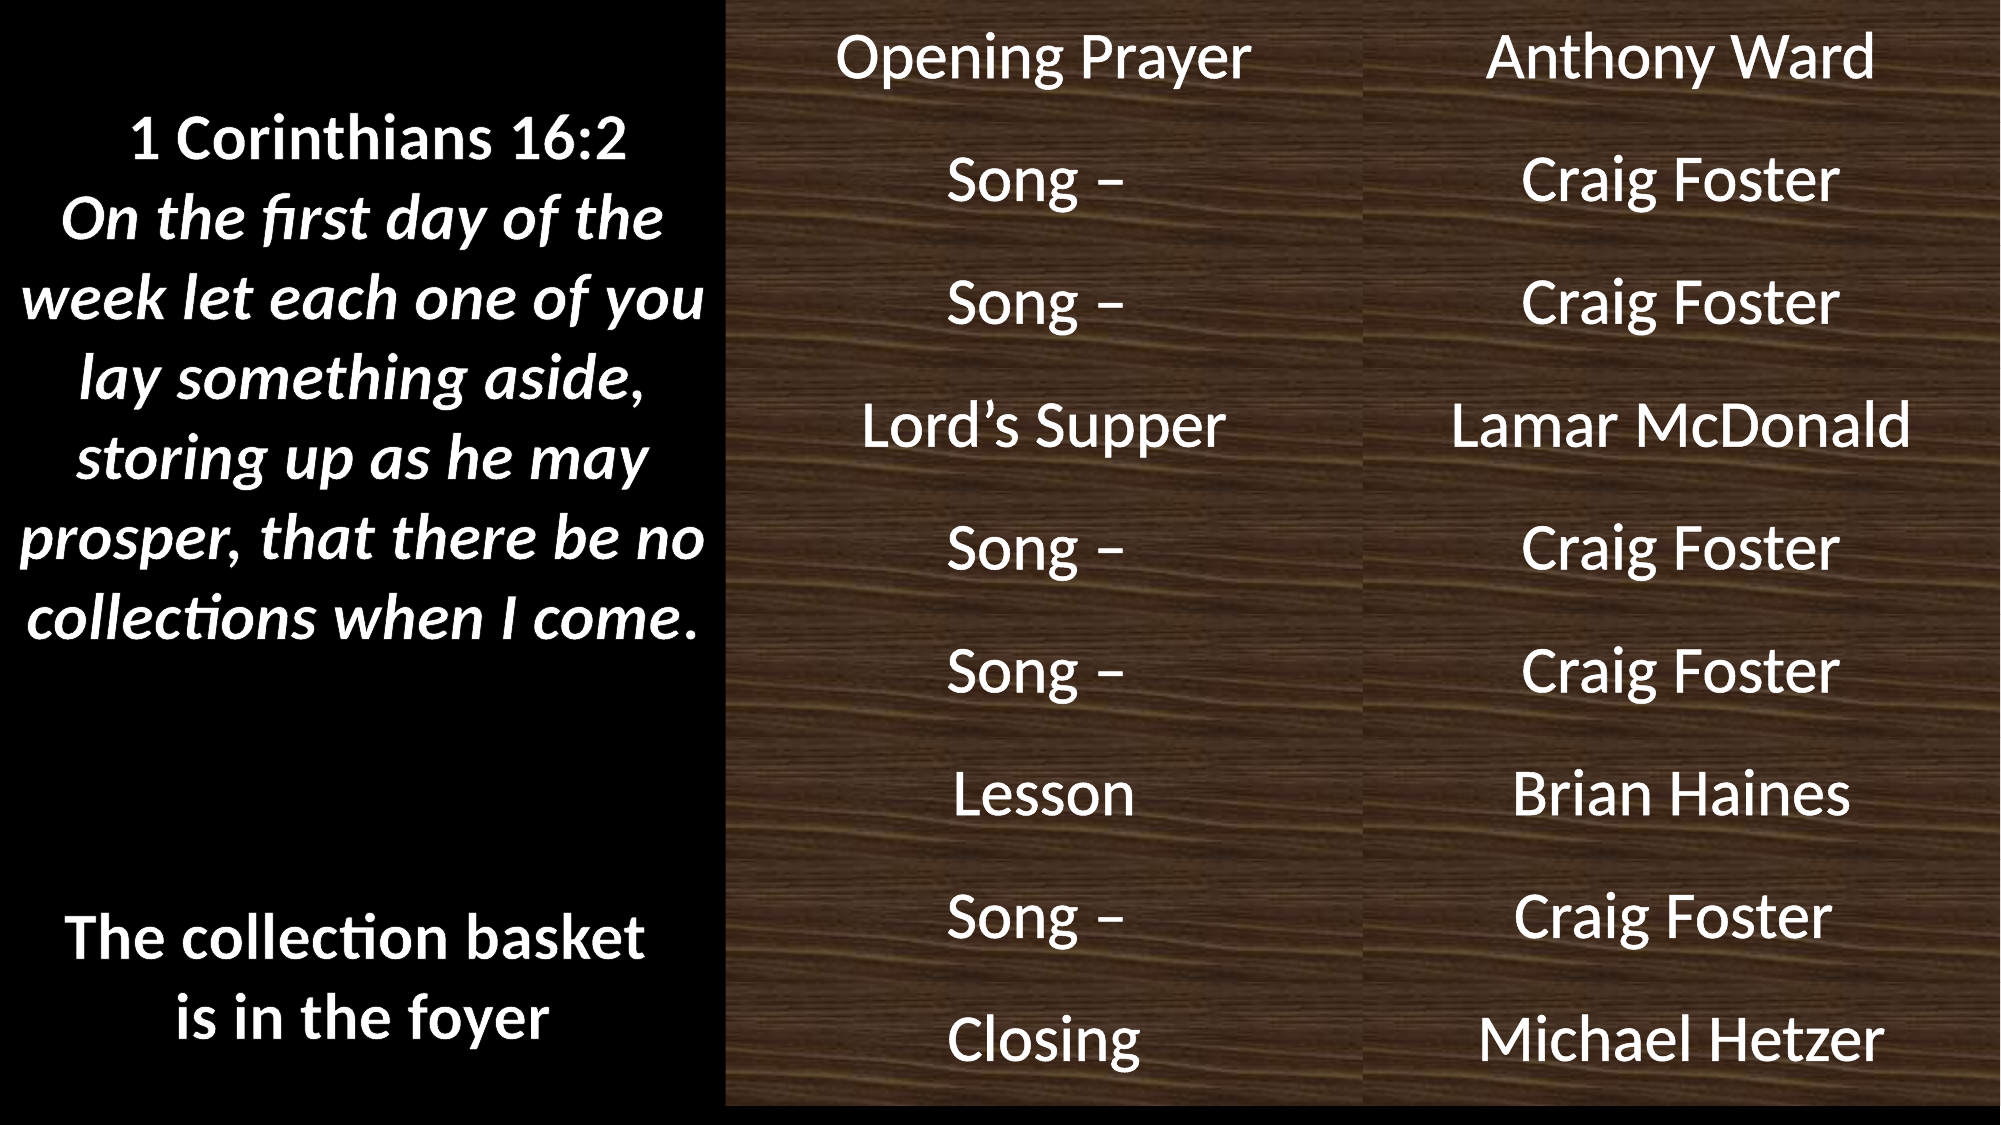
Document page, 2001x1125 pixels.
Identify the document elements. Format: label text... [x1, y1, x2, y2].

table_cell Song – [726, 491, 1363, 614]
table_header Opening Prayer [726, 0, 1363, 123]
table_cell Brian Haines [1363, 737, 2000, 860]
table_cell Song – [726, 614, 1363, 737]
table_cell Song – [726, 123, 1363, 246]
table_cell Song – [726, 246, 1363, 369]
table_cell Craig Foster [1363, 246, 2000, 369]
table_header Anthony Ward [1363, 0, 2000, 123]
table_cell Lord’s Supper [726, 369, 1363, 491]
table_cell Closing [726, 983, 1363, 1106]
table_cell Michael Hetzer [1363, 983, 2000, 1106]
table_cell Song – [726, 860, 1363, 983]
table_cell Lesson [726, 737, 1363, 860]
table_cell Craig Foster [1363, 614, 2000, 737]
table_cell Lamar McDonald [1363, 369, 2000, 491]
table_cell Craig Foster [1363, 860, 2000, 983]
table_cell Craig Foster [1363, 491, 2000, 614]
text_box 1 Corinthians 16:2 On the first day of the week let each one of you lay something aside, storing up as he may prosper, that there be no collections when I come. The collection basket is in the foyer [0, 85, 726, 1060]
table_cell Craig Foster [1363, 123, 2000, 246]
